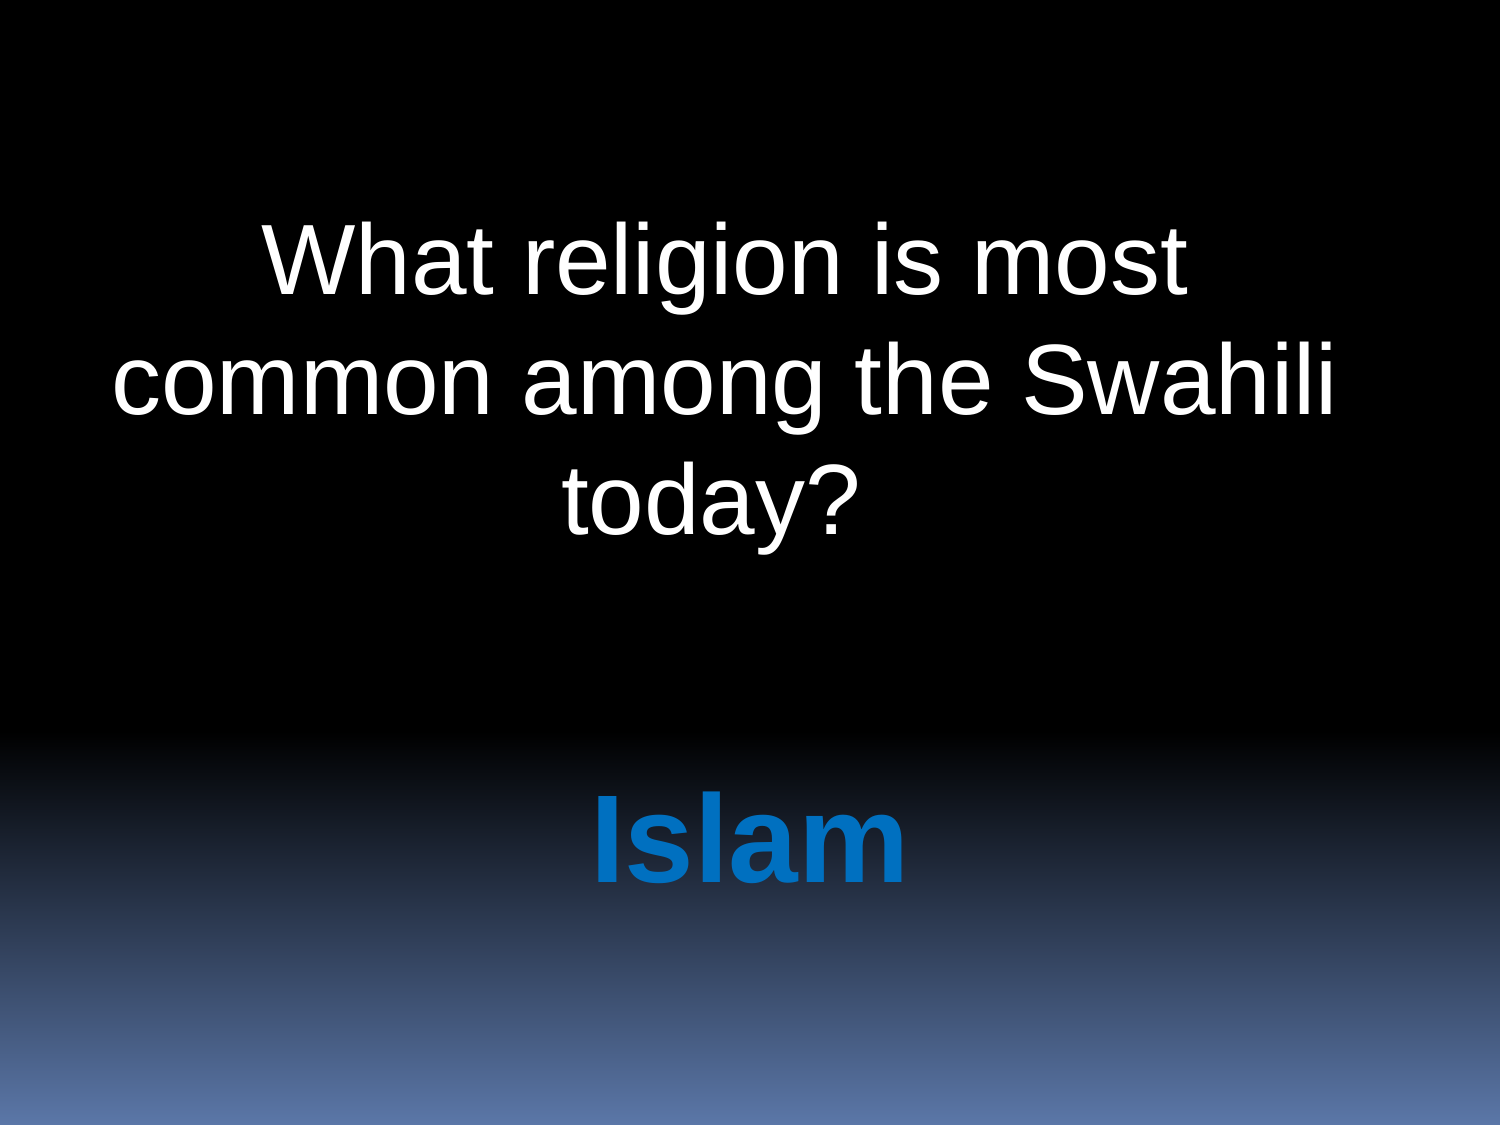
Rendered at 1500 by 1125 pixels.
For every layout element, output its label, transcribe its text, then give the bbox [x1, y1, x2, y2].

text_box What religion is most common among the Swahili today? [87, 187, 1363, 563]
text_box Islam [149, 749, 1350, 915]
